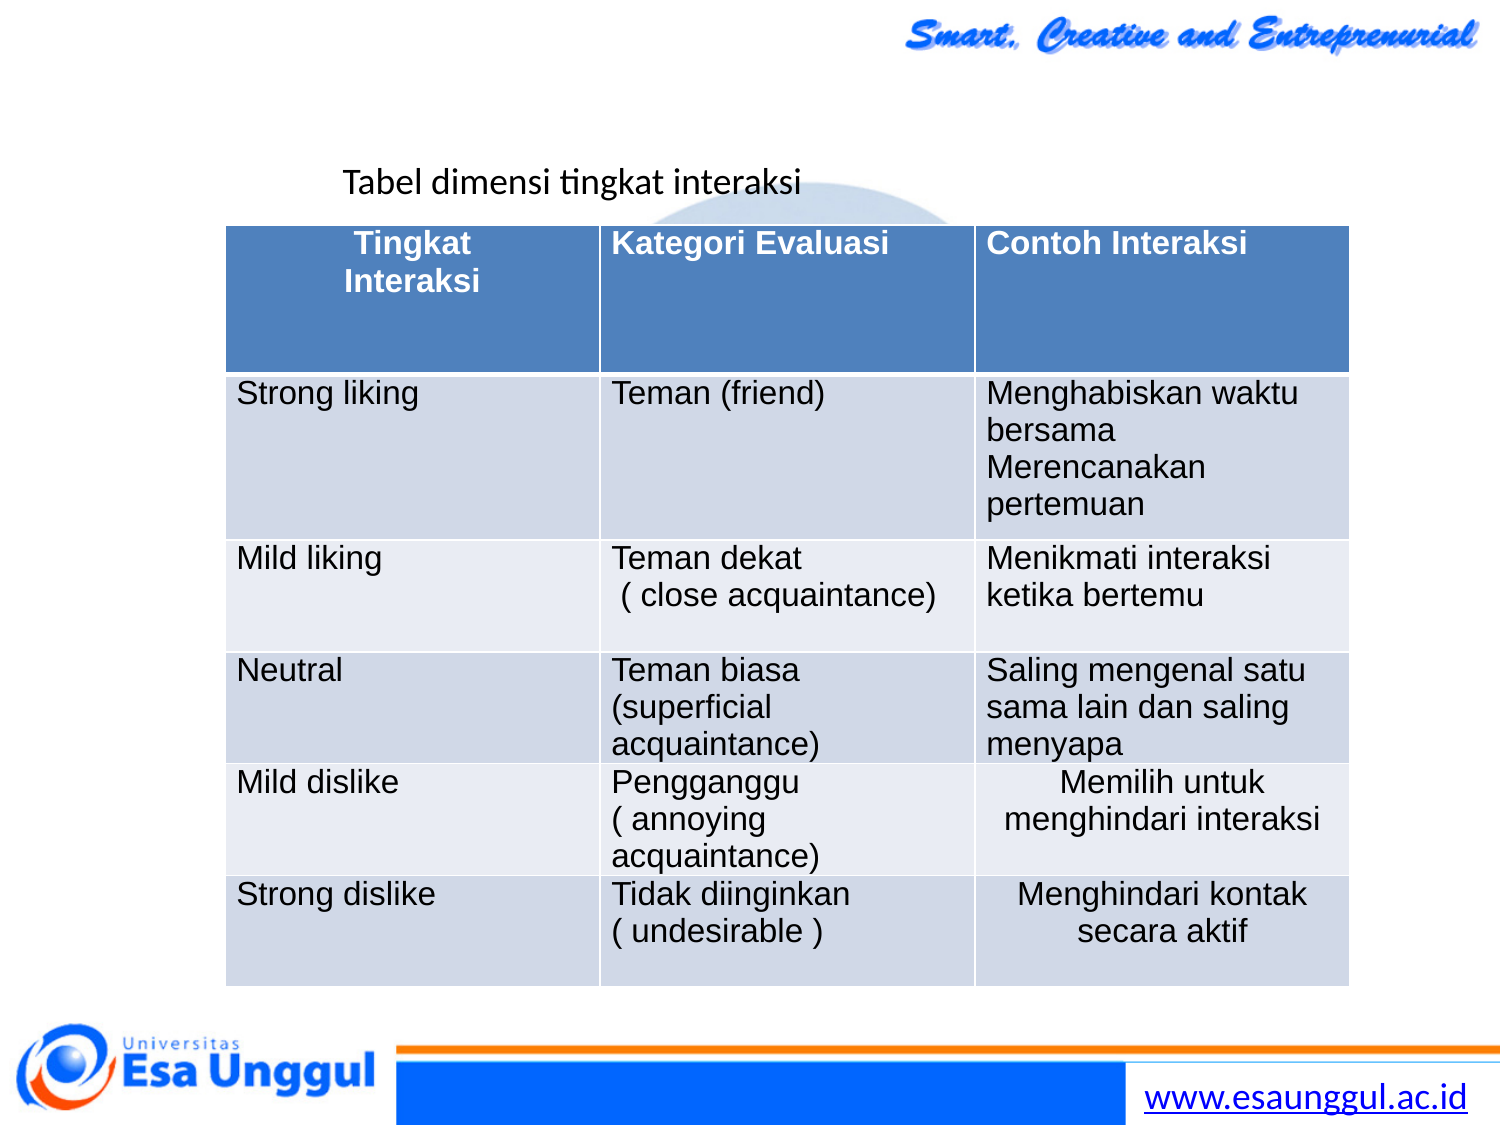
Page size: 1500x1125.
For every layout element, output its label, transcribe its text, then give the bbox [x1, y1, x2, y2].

table_header Contoh Interaksi [976, 226, 1349, 372]
table_cell Pengganggu ( annoying acquaintance) [601, 764, 974, 875]
table_header Tingkat Interaksi [226, 226, 599, 372]
table_cell Memilih untuk menghindari interaksi [976, 764, 1349, 875]
text_box Tabel dimensi tingkat interaksi [327, 149, 818, 210]
table_cell Mild dislike [226, 764, 599, 875]
table_cell Menghindari kontak secara aktif [976, 876, 1349, 986]
table_cell Saling mengenal satu sama lain dan saling menyapa [976, 653, 1349, 763]
table_header Kategori Evaluasi [601, 226, 974, 372]
table_cell Teman (friend) [601, 377, 974, 539]
table_cell Mild liking [226, 541, 599, 651]
table_cell Teman biasa (superficial acquaintance) [601, 653, 974, 763]
table_cell Menghabiskan waktu bersama Merencanakan pertemuan [976, 377, 1349, 539]
table_cell Menikmati interaksi ketika bertemu [976, 541, 1349, 651]
table_cell Neutral [226, 653, 599, 763]
table_cell Strong dislike [226, 876, 599, 986]
picture [0, 0, 1500, 1125]
table_cell Strong liking [226, 377, 599, 539]
table_cell Tidak diinginkan ( undesirable ) [601, 876, 974, 986]
table_cell Teman dekat ( close acquaintance) [601, 541, 974, 651]
